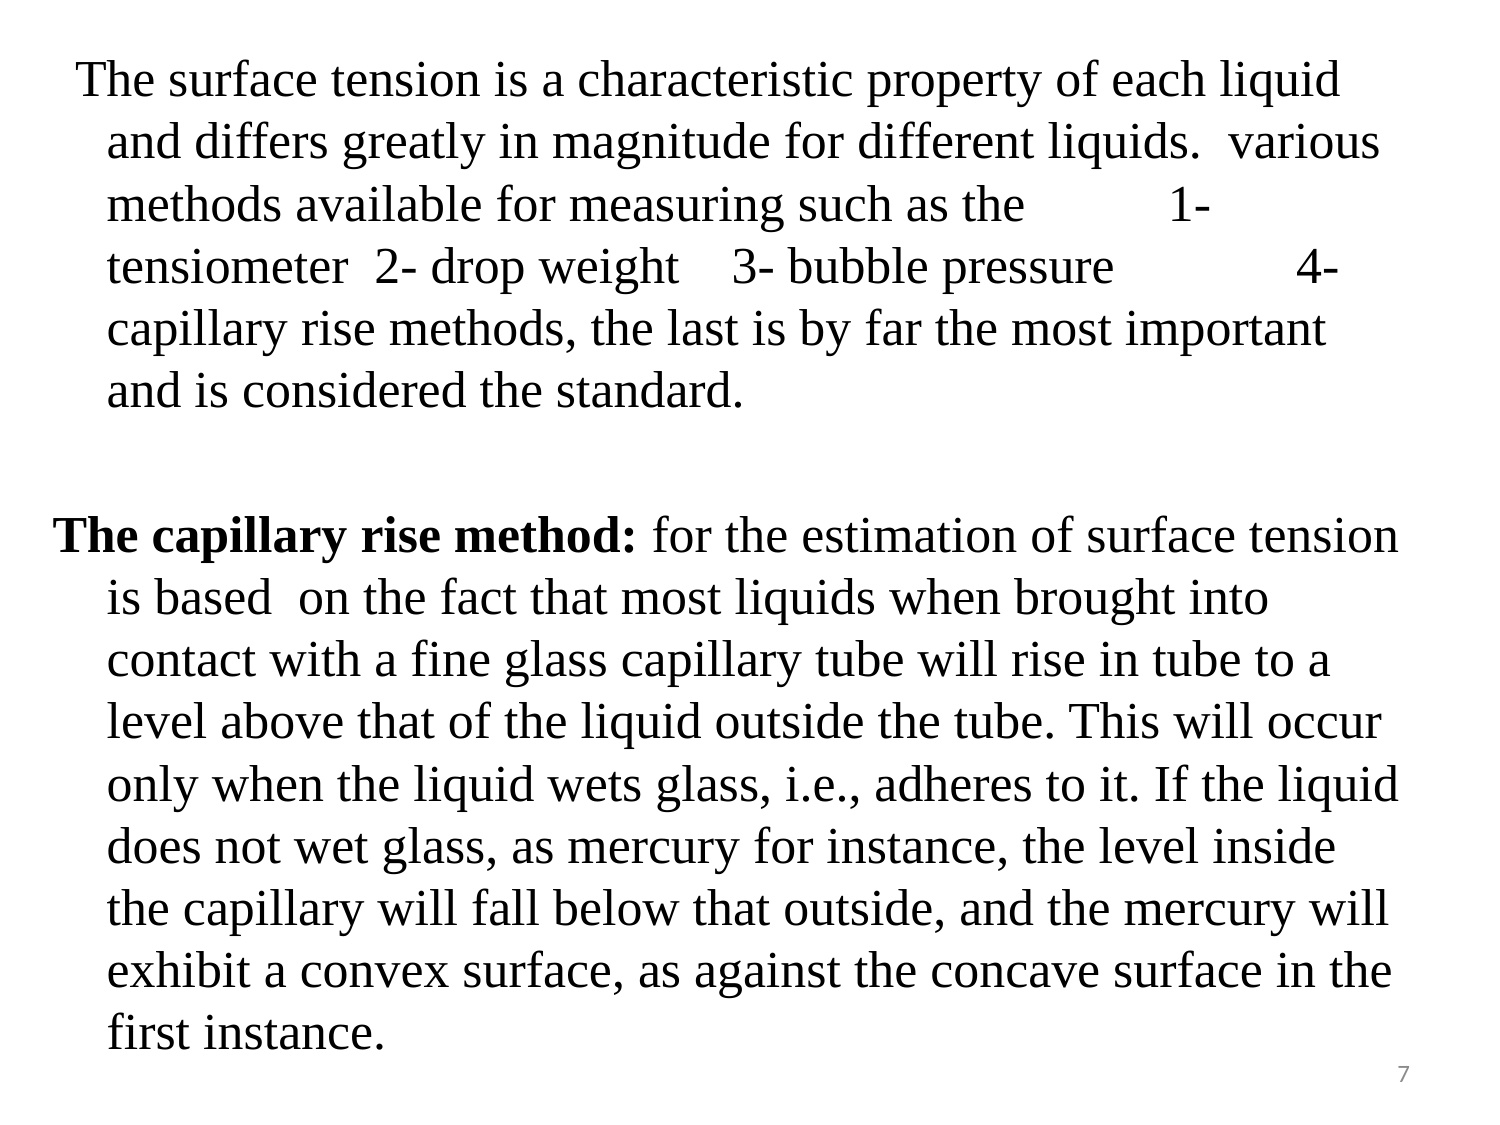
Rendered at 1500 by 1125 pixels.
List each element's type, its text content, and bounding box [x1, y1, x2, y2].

list The surface tension is a characteristic property of each liquid and differs greatly in magnitude for different liquids. various methods available for measuring such as the 1-tensiometer 2- drop weight 3- bubble pressure 4-capillary rise methods, the last is by far the most important and is considered the standard. The capillary rise method: for the estimation of surface tension is based on the fact that most liquids when brought into contact with a fine glass capillary tube will rise in tube to a level above that of the liquid outside the tube. This will occur only when the liquid wets glass, i.e., adheres to it. If the liquid does not wet glass, as mercury for instance, the level inside the capillary will fall below that outside, and the mercury will exhibit a convex surface, as against the concave surface in the first instance. [37, 37, 1425, 1075]
slide_number 7 [1074, 1042, 1425, 1103]
